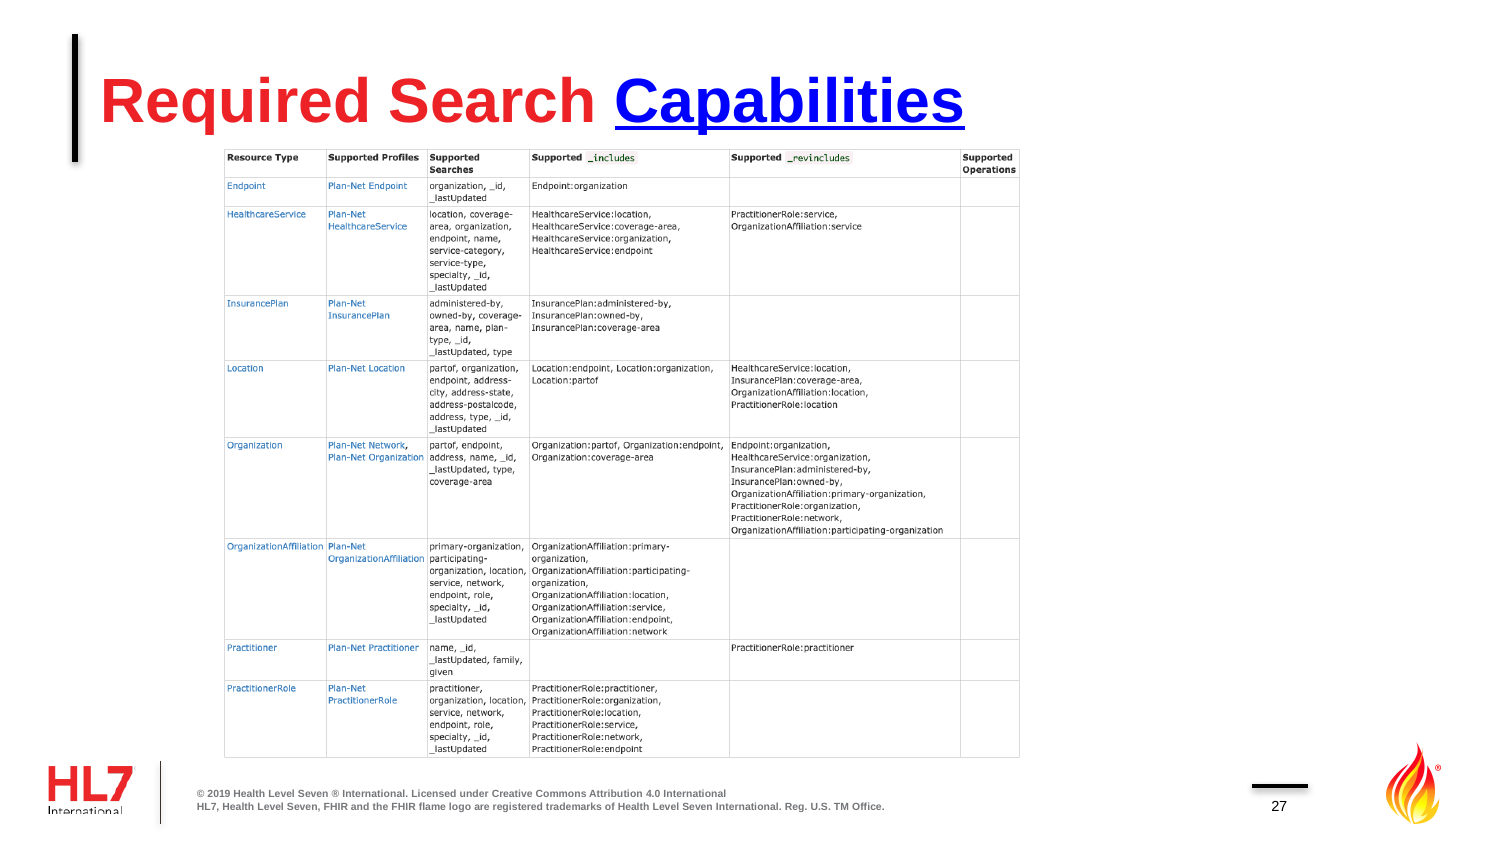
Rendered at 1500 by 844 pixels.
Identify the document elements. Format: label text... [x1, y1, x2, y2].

title Required Search Capabilities [100, 33, 1451, 163]
footer © 2019 Health Level Seven ® International. Licensed under Creative Commons Attribution 4.0 International HL7, Health Level Seven, FHIR and the FHIR flame logo are registered trademarks of Health Level Seven International. Reg. U.S. TM Office. [196, 786, 941, 813]
slide_number 27 [1257, 788, 1302, 815]
picture [1386, 742, 1441, 824]
picture [218, 143, 1026, 760]
